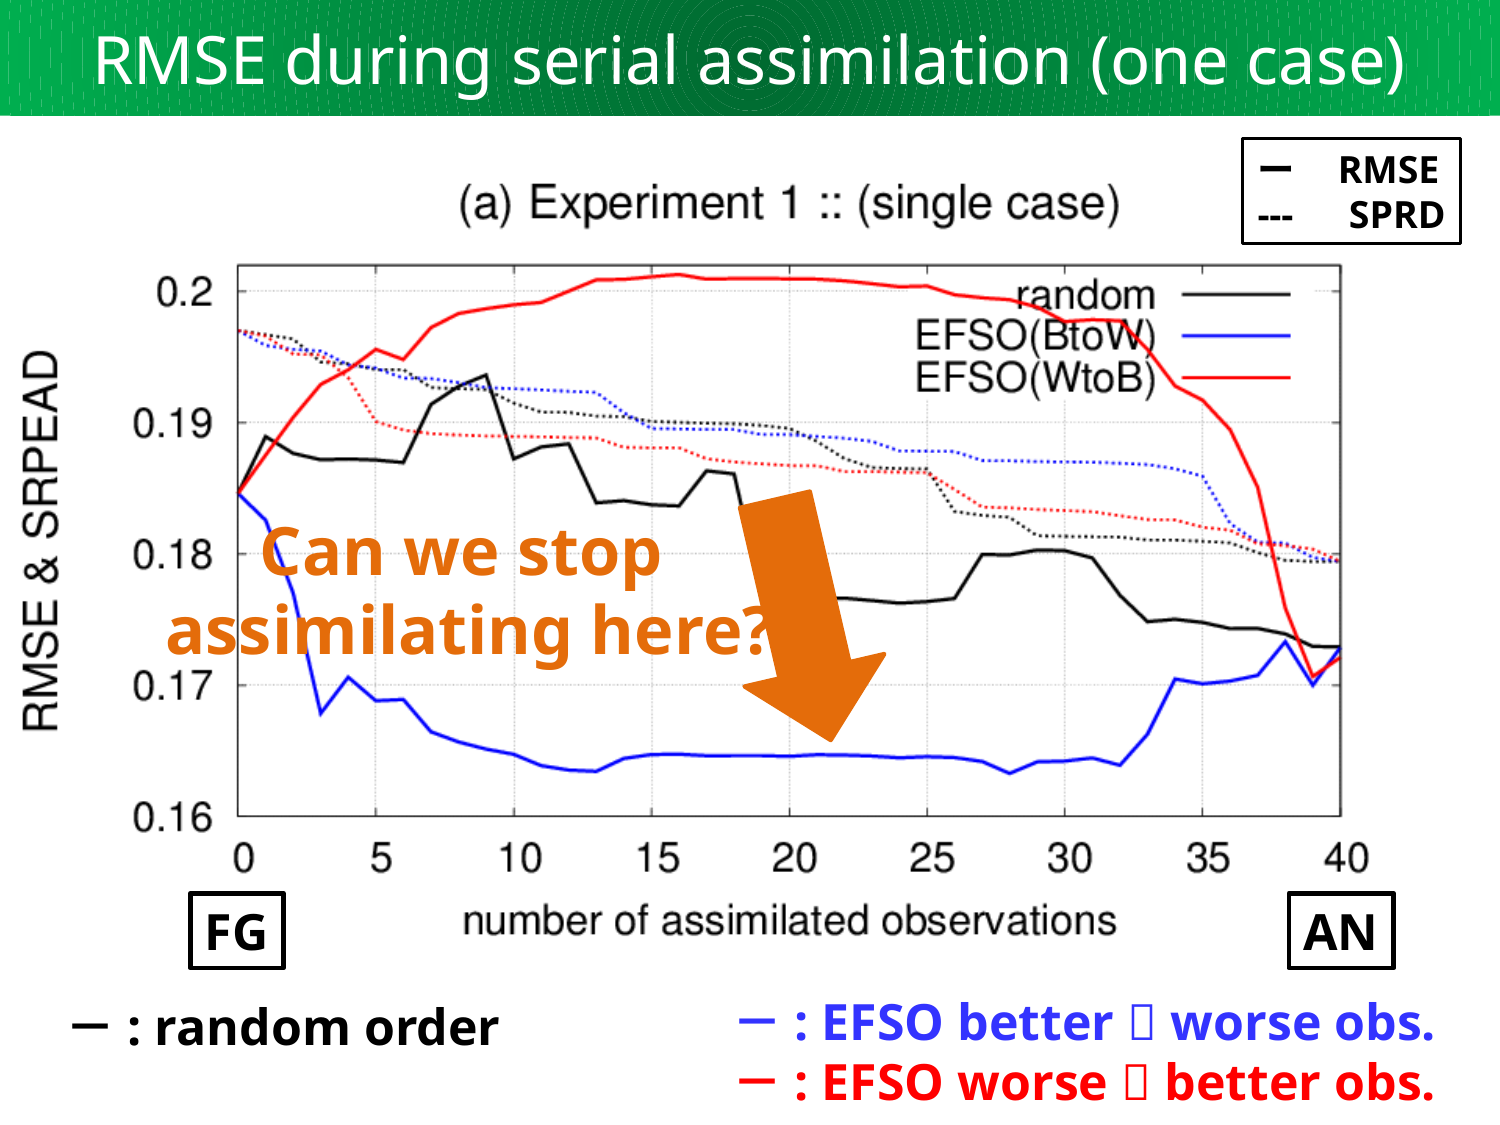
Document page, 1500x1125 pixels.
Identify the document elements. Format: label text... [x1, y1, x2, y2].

text_box RMSE during serial assimilation (one case) [0, 0, 1500, 116]
text_box －: random order [50, 991, 516, 1063]
text_box －: EFSO better  worse obs. －: EFSO worse  better obs. [718, 982, 1452, 1118]
text_box ー RMSE --- SPRD [1242, 138, 1461, 244]
picture [9, 170, 1417, 984]
